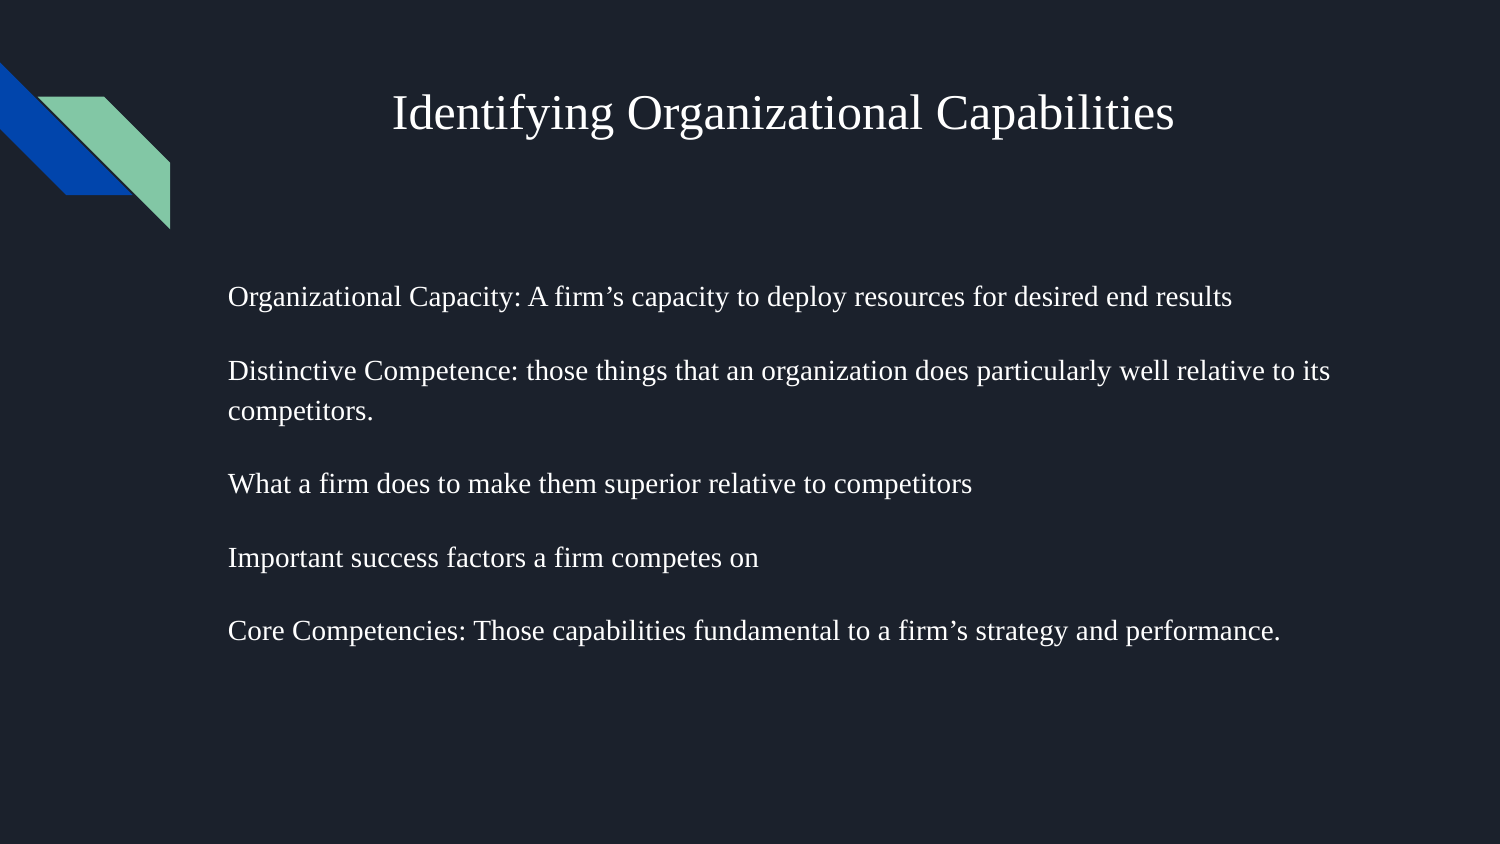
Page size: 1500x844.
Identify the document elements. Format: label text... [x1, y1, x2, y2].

title Identifying Organizational Capabilities [212, 64, 1368, 215]
list Organizational Capacity: A firm’s capacity to deploy resources for desired end results Distinctive Competence: those things that an organization does particularly well relative to its competitors. What a firm does to make them superior relative to competitors Important success factors a firm competes on Core Competencies: Those capabilities fundamental to a firm’s strategy and performance. [212, 257, 1368, 735]
